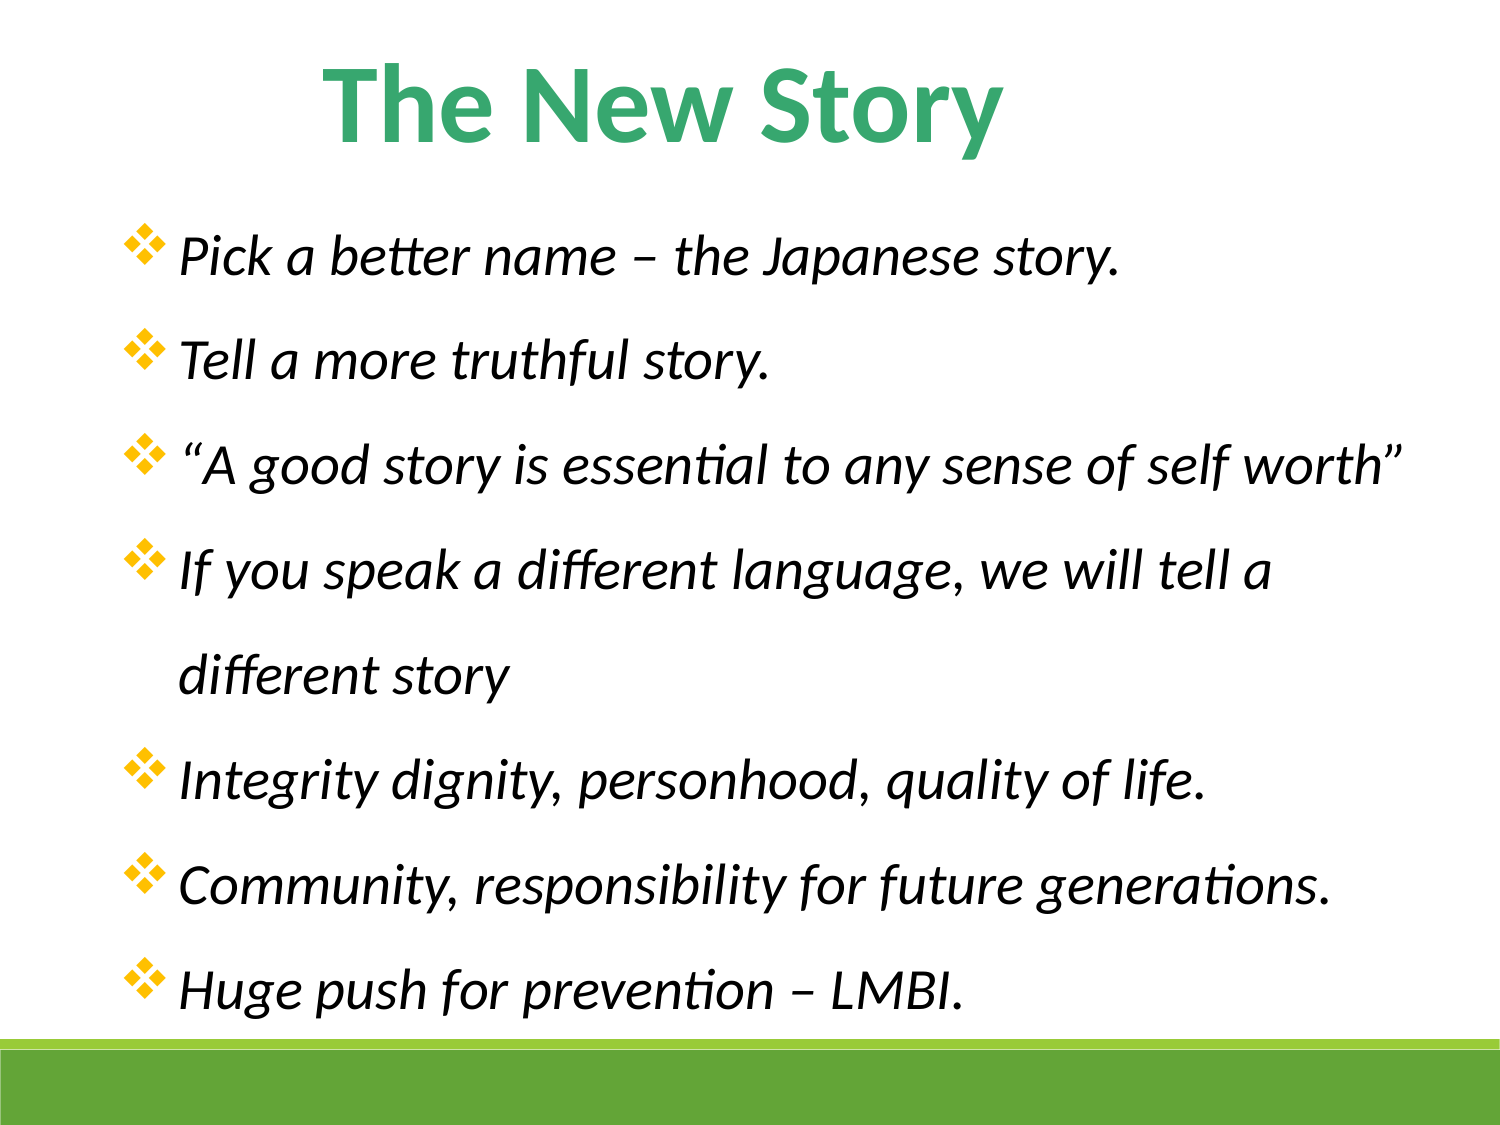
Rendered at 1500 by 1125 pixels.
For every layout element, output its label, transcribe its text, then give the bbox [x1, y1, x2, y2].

text_box The New Story [307, 22, 1021, 173]
text_box Pick a better name – the Japanese story. Tell a more truthful story. “A good story is essential to any sense of self worth” If you speak a different language, we will tell a different story Integrity dignity, personhood, quality of life. Community, responsibility for future generations. Huge push for prevention – LMBI. [42, 174, 1436, 1029]
